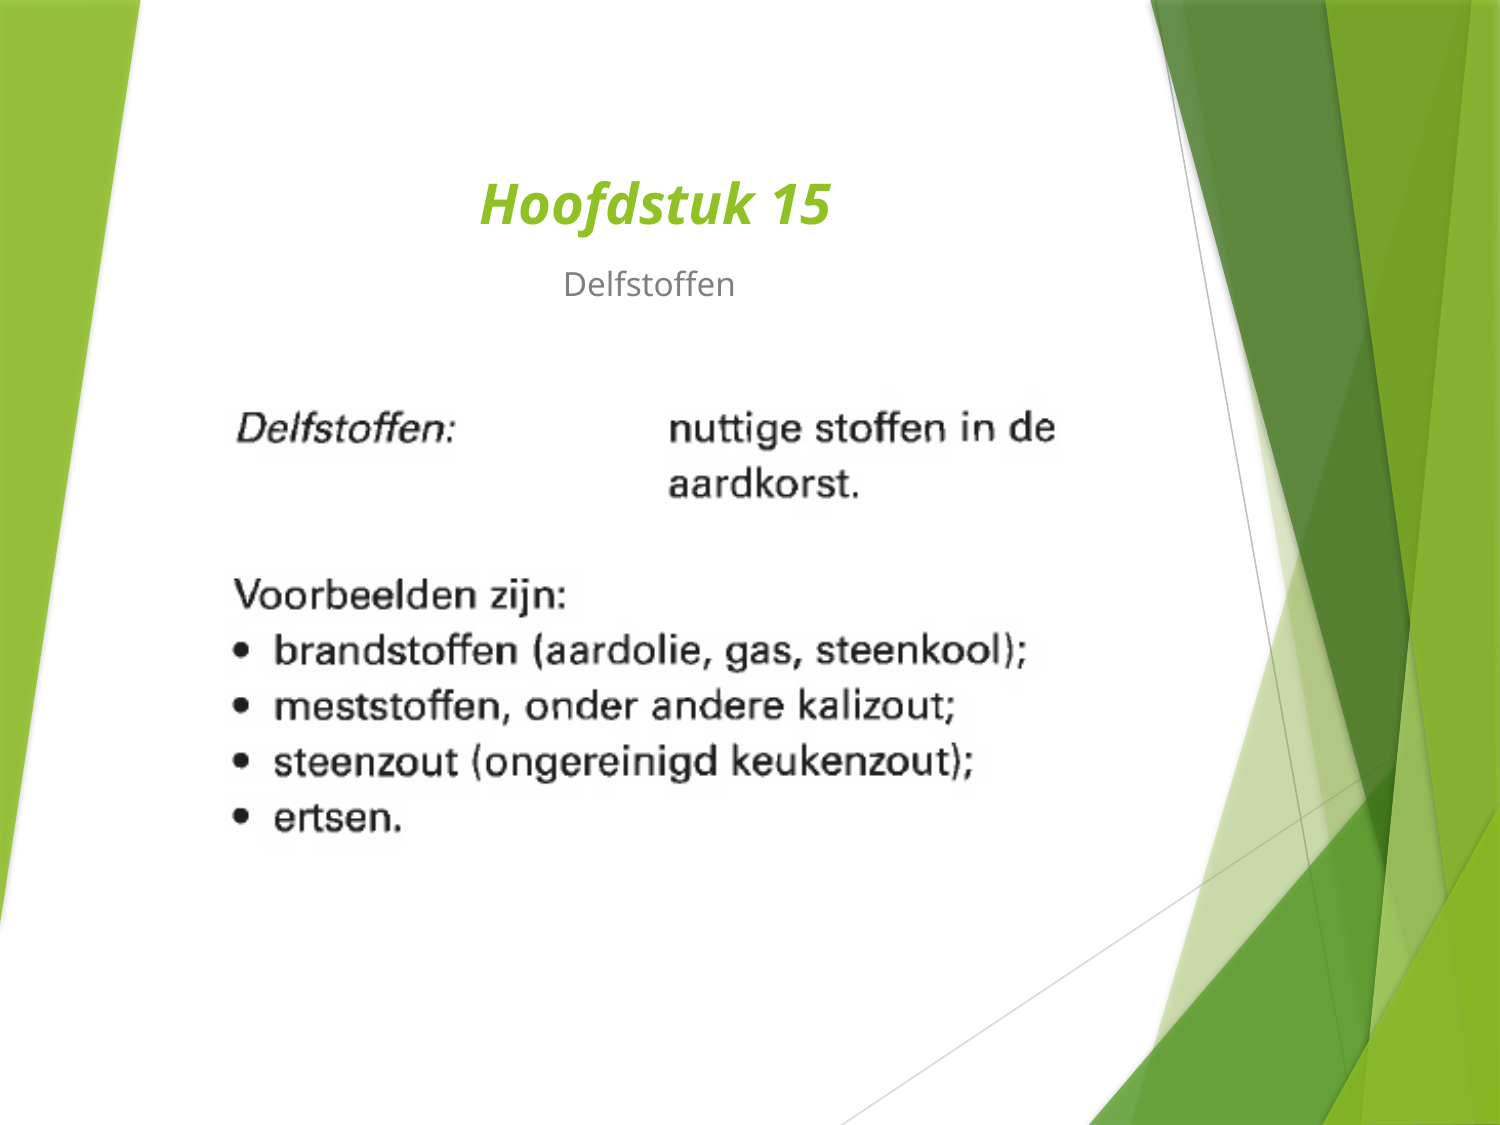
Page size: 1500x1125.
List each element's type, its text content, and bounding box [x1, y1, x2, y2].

picture [206, 379, 1146, 858]
title Hoofdstuk 15 [112, 101, 1199, 244]
subtitle Delfstoffen [64, 255, 1235, 882]
